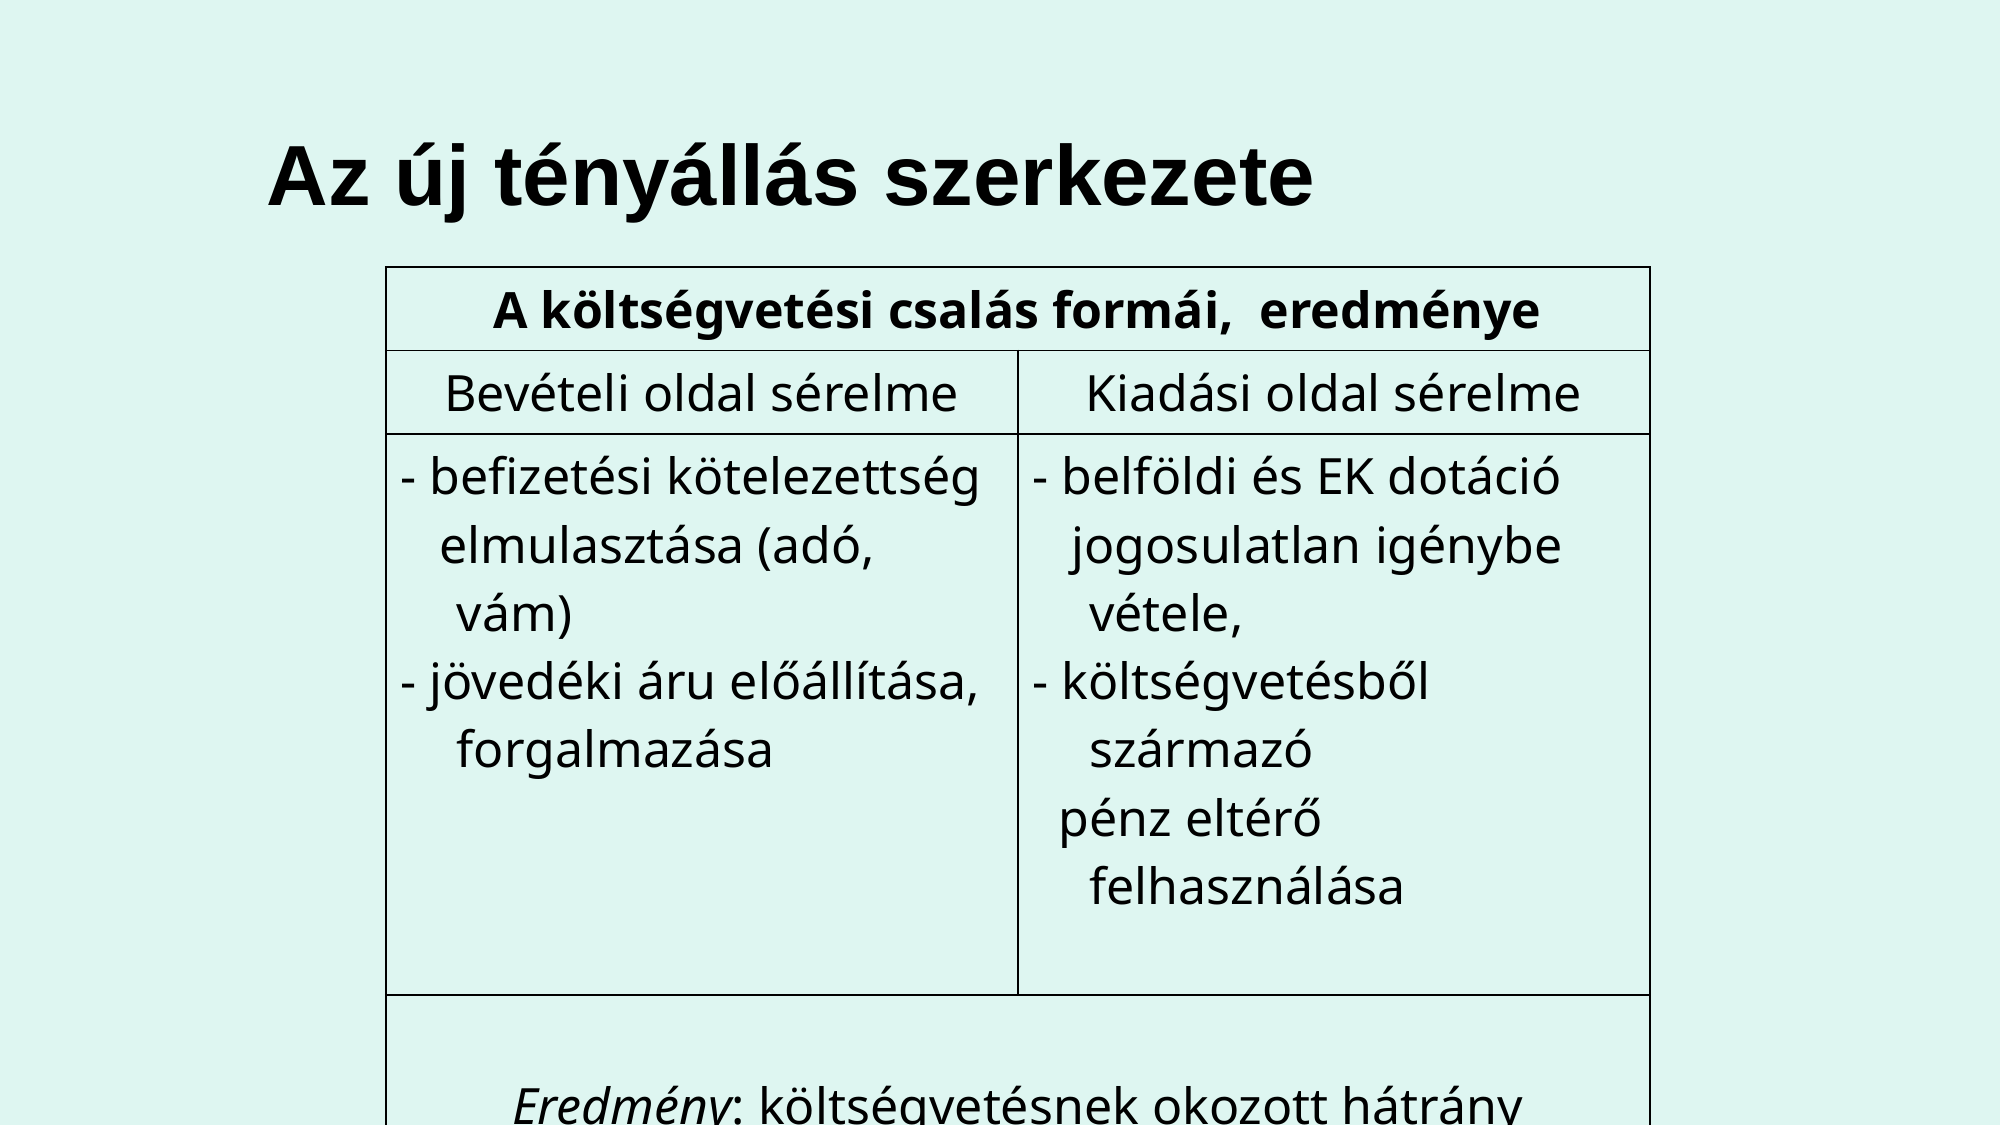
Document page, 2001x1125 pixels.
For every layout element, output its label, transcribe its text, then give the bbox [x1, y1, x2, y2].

table_cell Eredmény: költségvetésnek okozott hátrány [387, 996, 1649, 1125]
table_cell Kiadási oldal sérelme [1019, 351, 1649, 433]
title Az új tényállás szerkezete [251, 43, 1602, 232]
table_header A költségvetési csalás formái, eredménye [387, 268, 1649, 350]
table_cell - befizetési kötelezettség elmulasztása (adó, vám) - jövedéki áru előállítása, forgalmazása [387, 435, 1017, 994]
table_cell Bevételi oldal sérelme [387, 351, 1017, 433]
table_cell - belföldi és EK dotáció jogosulatlan igénybe vétele, - költségvetésből származó pénz eltérő felhasználása [1019, 435, 1649, 994]
